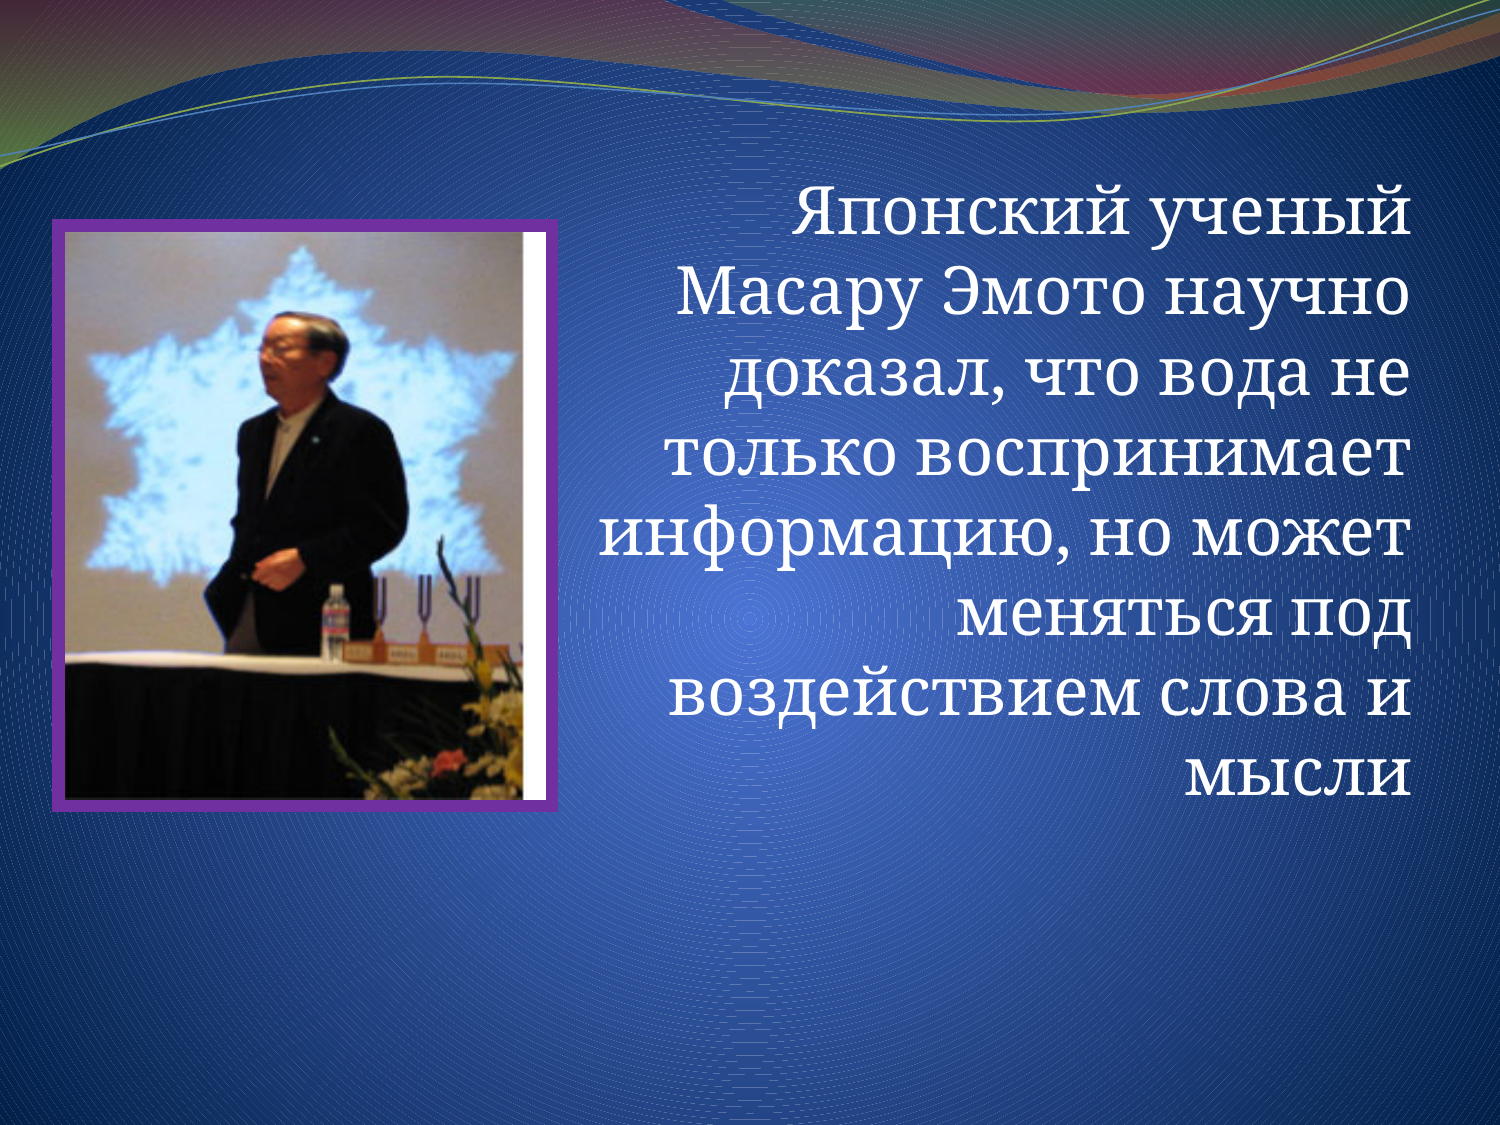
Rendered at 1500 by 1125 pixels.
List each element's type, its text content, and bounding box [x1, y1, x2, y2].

subtitle Японский ученый Масару Эмото научно доказал, что вода не только воспринимает информацию, но может меняться под воздействием слова и мысли [584, 160, 1424, 1035]
picture [64, 231, 546, 800]
